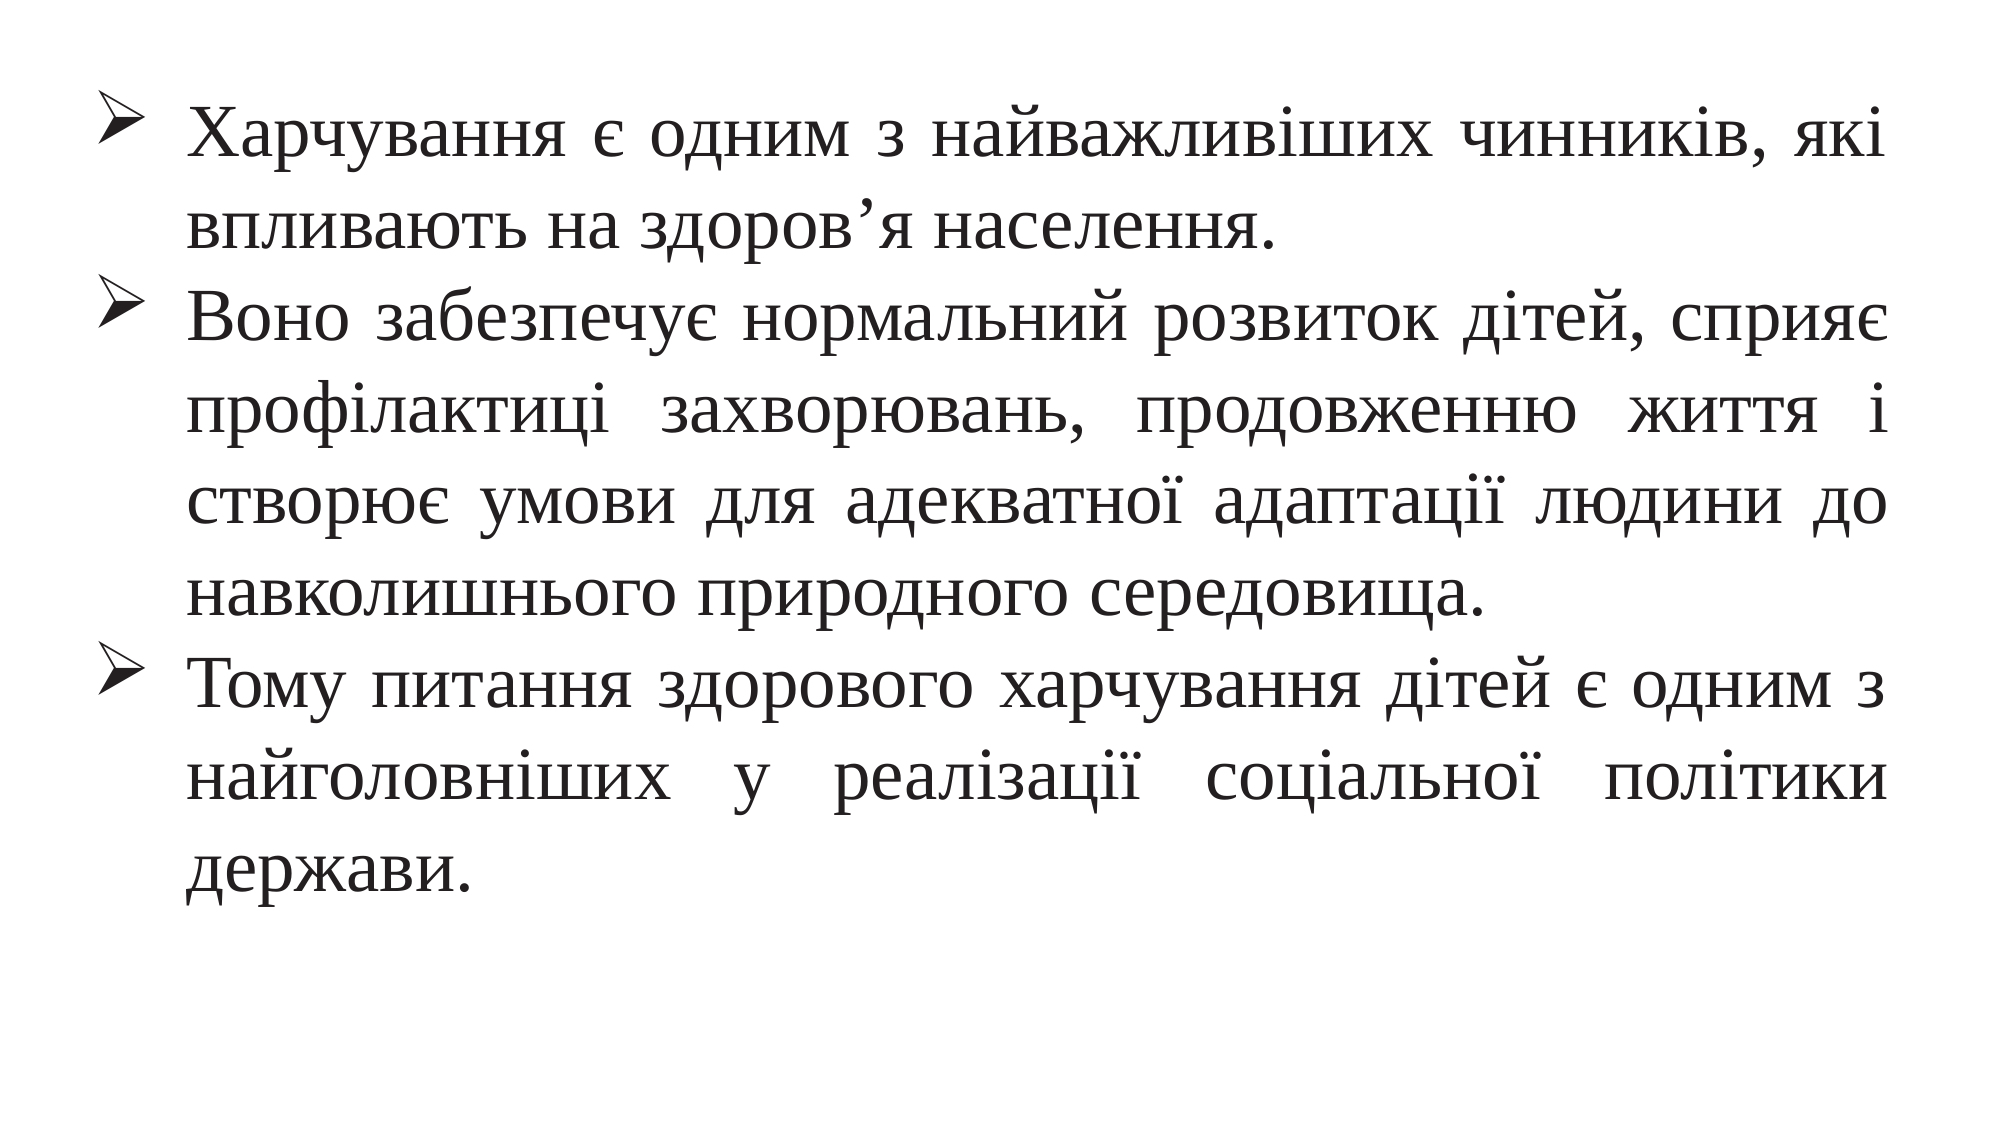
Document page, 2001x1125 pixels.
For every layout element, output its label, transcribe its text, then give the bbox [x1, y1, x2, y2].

text_box Харчування є одним з найважливіших чинників, які впливають на здоров’я населення. Воно забезпечує нормальний розвиток дітей, сприяє профілактиці захворювань, продовженню життя і створює умови для адекватної адаптації людини до навколишнього природного середовища. Тому питання здорового харчування дітей є одним з найголовніших у реалізації соціальної політики держави. [0, 72, 2000, 914]
